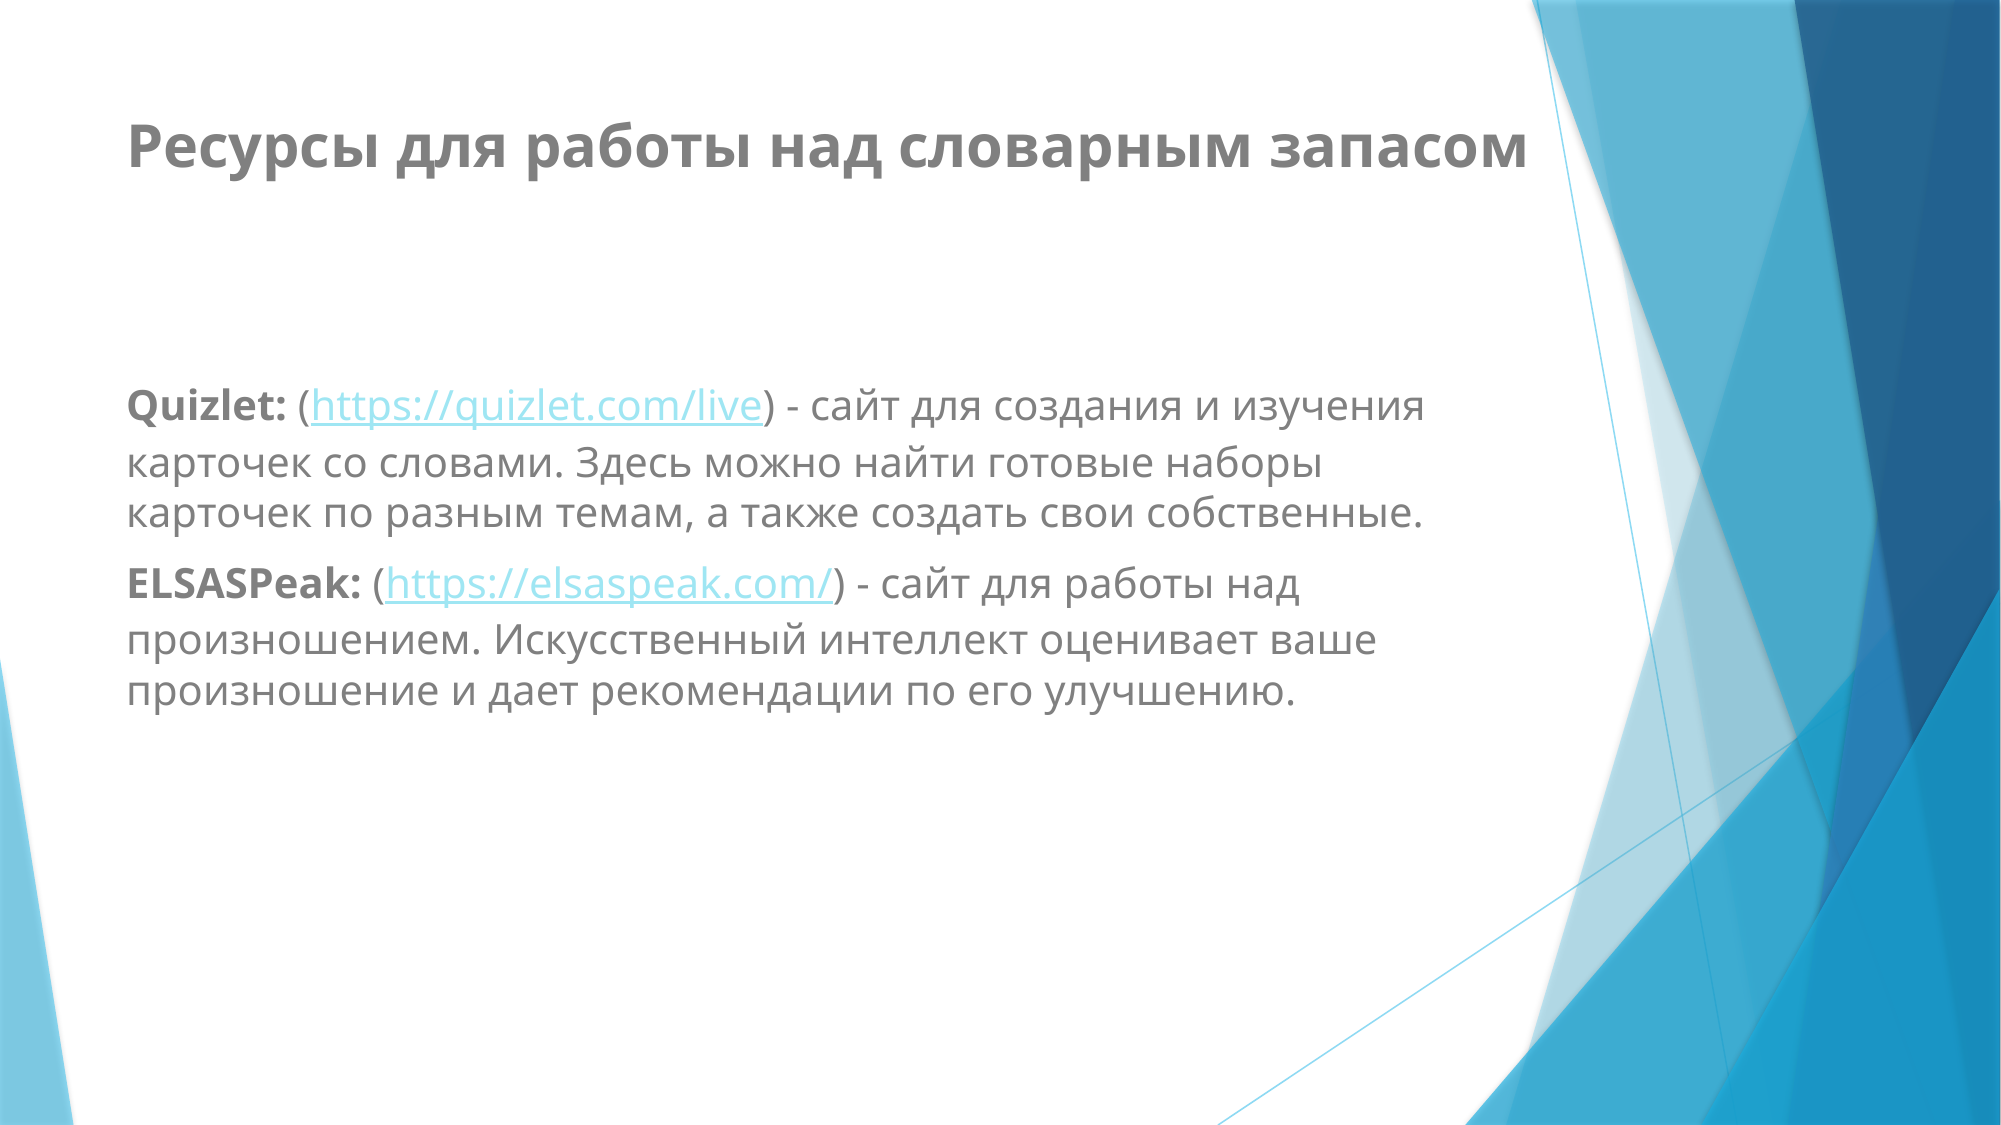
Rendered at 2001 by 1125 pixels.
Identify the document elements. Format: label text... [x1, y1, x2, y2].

list Quizlet: (https://quizlet.com/live) - сайт для создания и изучения карточек со словами. Здесь можно найти готовые наборы карточек по разным темам, а также создать свои собственные. ELSASPeak: (https://elsaspeak.com/) - сайт для работы над произношением. Искусственный интеллект оценивает ваше произношение и дает рекомендации по его улучшению. [111, 370, 1522, 938]
title Ресурсы для работы над словарным запасом [111, 32, 1571, 280]
